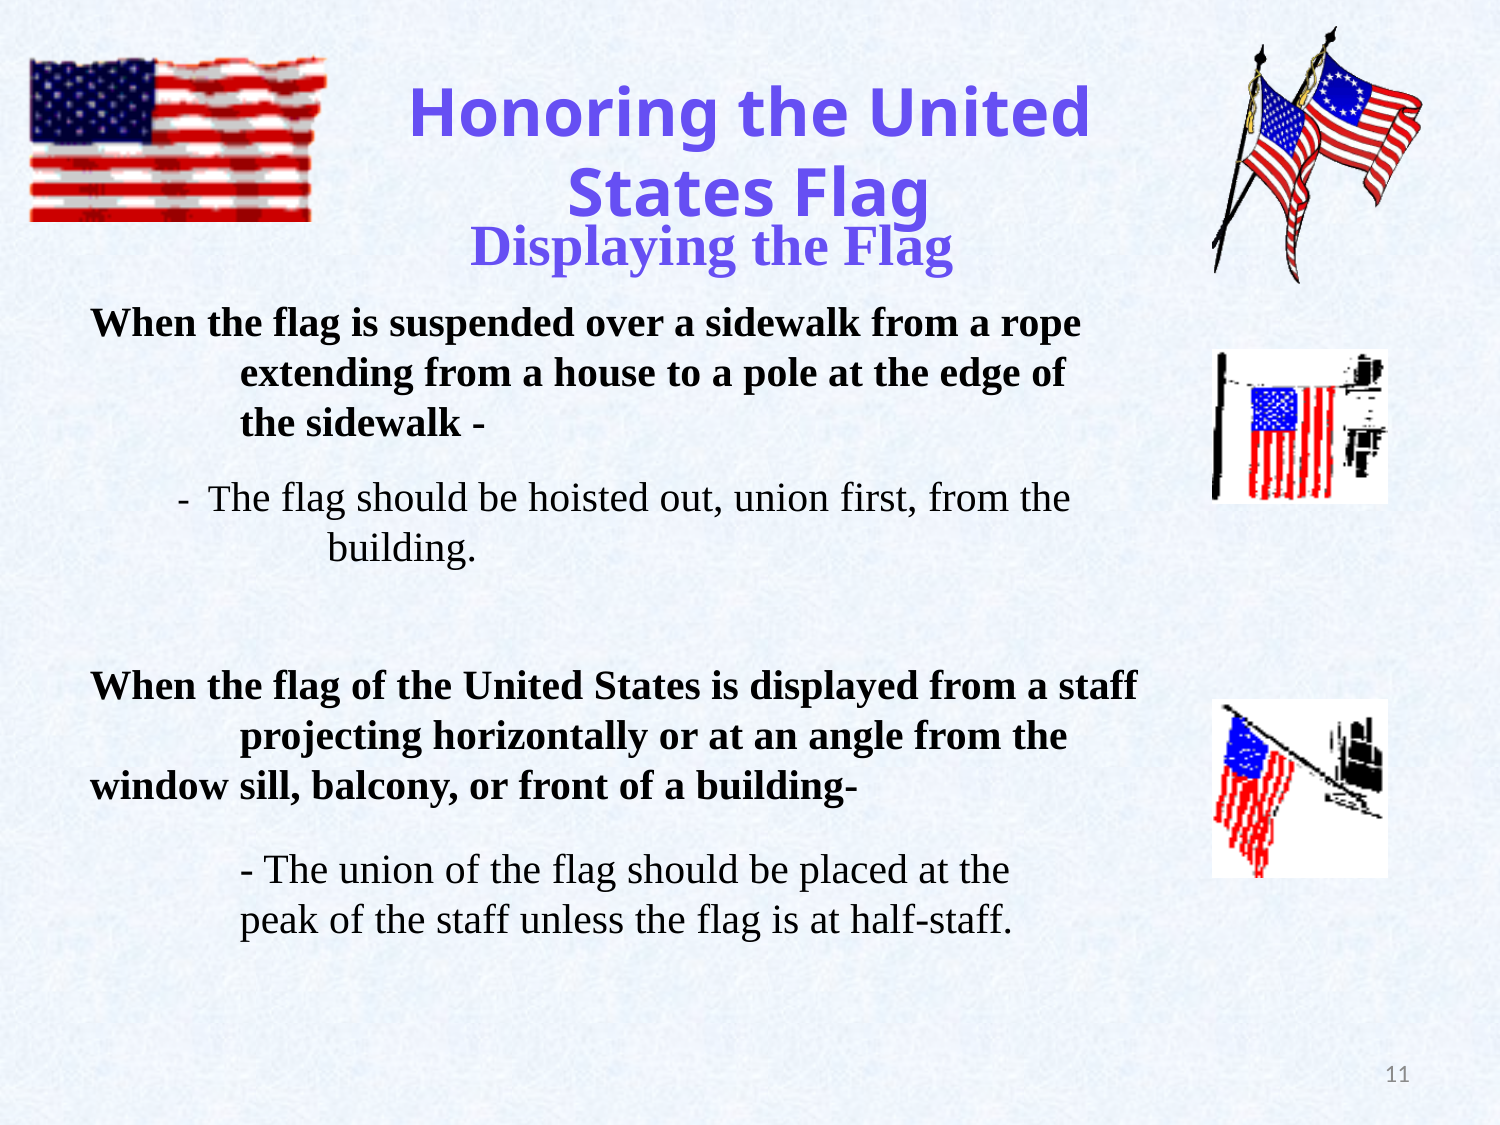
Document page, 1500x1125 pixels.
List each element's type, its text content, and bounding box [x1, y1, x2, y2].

text_box Displaying the Flag [312, 200, 1113, 285]
text_box When the flag of the United States is displayed from a staff projecting horizontally or at an angle from the window sill, balcony, or front of a building- [75, 650, 1163, 815]
picture [1212, 349, 1388, 504]
slide_number 11 [1074, 1042, 1425, 1103]
text_box - The union of the flag should be placed at the peak of the staff unless the flag is at half-staff. [224, 834, 1213, 950]
text_box - The flag should be hoisted out, union first, from the building. [162, 462, 1113, 578]
picture [1212, 699, 1388, 879]
picture [1212, 24, 1424, 287]
text_box Honoring the United States Flag [362, 62, 1138, 238]
picture [24, 49, 338, 223]
text_box When the flag is suspended over a sidewalk from a rope extending from a house to a pole at the edge of the sidewalk - [74, 287, 1138, 453]
